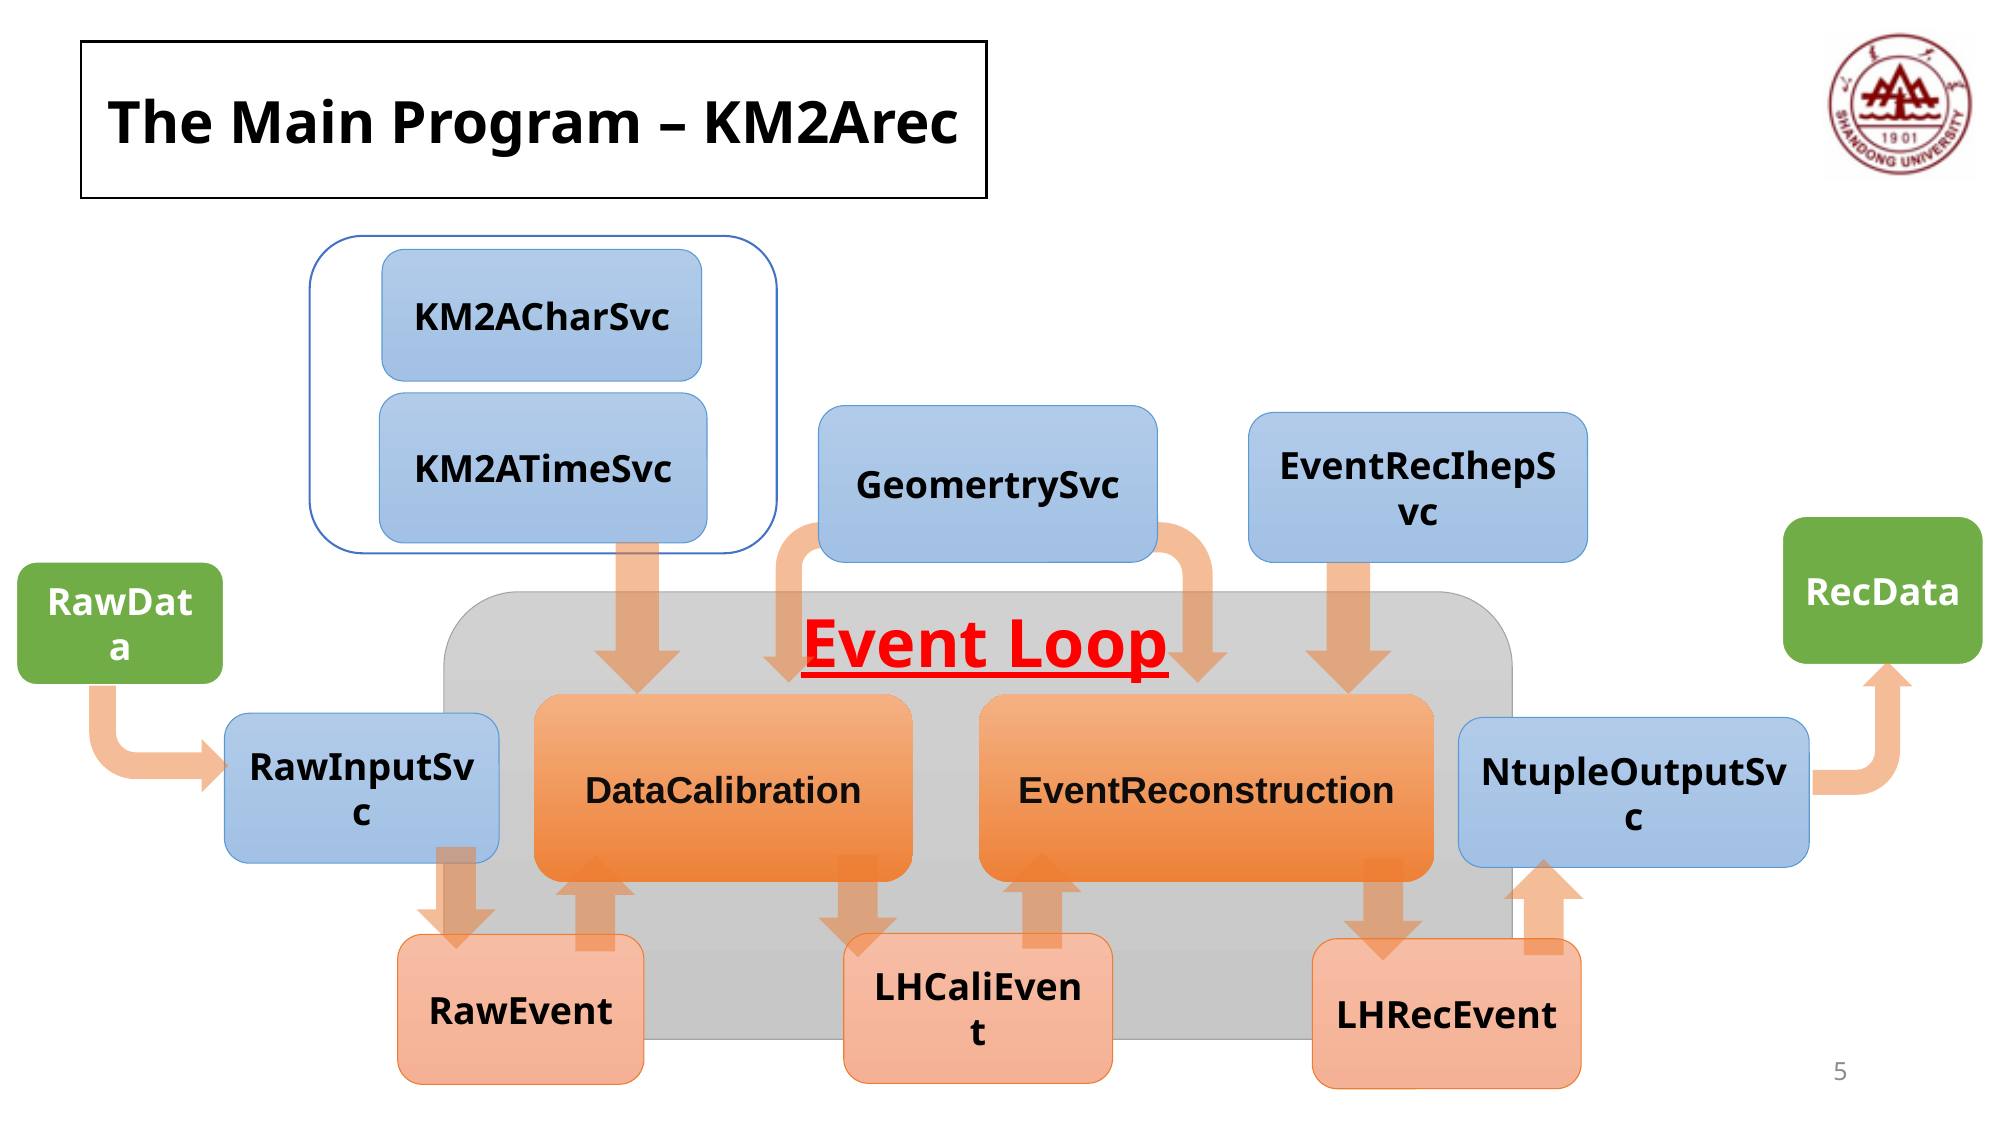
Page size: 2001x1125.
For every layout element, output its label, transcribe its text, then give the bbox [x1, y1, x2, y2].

text_box RecData [1779, 513, 1986, 667]
text_box DataCalibration [533, 693, 914, 883]
text_box GeomertrySvc [817, 405, 1159, 563]
text_box KM2ACharSvc [381, 248, 703, 382]
text_box LHCaliEvent [843, 932, 1114, 1084]
text_box KM2ATimeSvc [378, 392, 708, 544]
text_box [1812, 661, 1913, 795]
text_box Event Loop [786, 593, 1184, 689]
text_box NtupleOutputSvc [1457, 716, 1810, 868]
text_box EventReconstruction [978, 693, 1435, 883]
text_box [89, 685, 229, 793]
slide_number 5 [1412, 1042, 1863, 1103]
picture [1809, 29, 1981, 186]
text_box [593, 542, 681, 695]
text_box EventRecIhepSvc [1248, 411, 1589, 563]
text_box [555, 855, 635, 952]
text_box LHRecEvent [1311, 938, 1582, 1090]
text_box [416, 846, 496, 950]
text_box [1351, 591, 1513, 938]
text_box [762, 522, 820, 683]
text_box [1063, 883, 1363, 1040]
text_box [640, 591, 1346, 932]
text_box [818, 855, 898, 958]
text_box [308, 234, 778, 555]
text_box The Main Program – KM2Arec [80, 40, 988, 199]
text_box [1153, 522, 1228, 683]
text_box RawData [14, 559, 227, 688]
text_box RawInputSvc [223, 712, 500, 864]
text_box [1002, 852, 1082, 949]
text_box [1503, 859, 1584, 956]
text_box [443, 591, 635, 933]
text_box [616, 883, 845, 1040]
text_box [1343, 858, 1423, 961]
text_box [1305, 562, 1392, 695]
text_box RawEvent [397, 933, 645, 1085]
